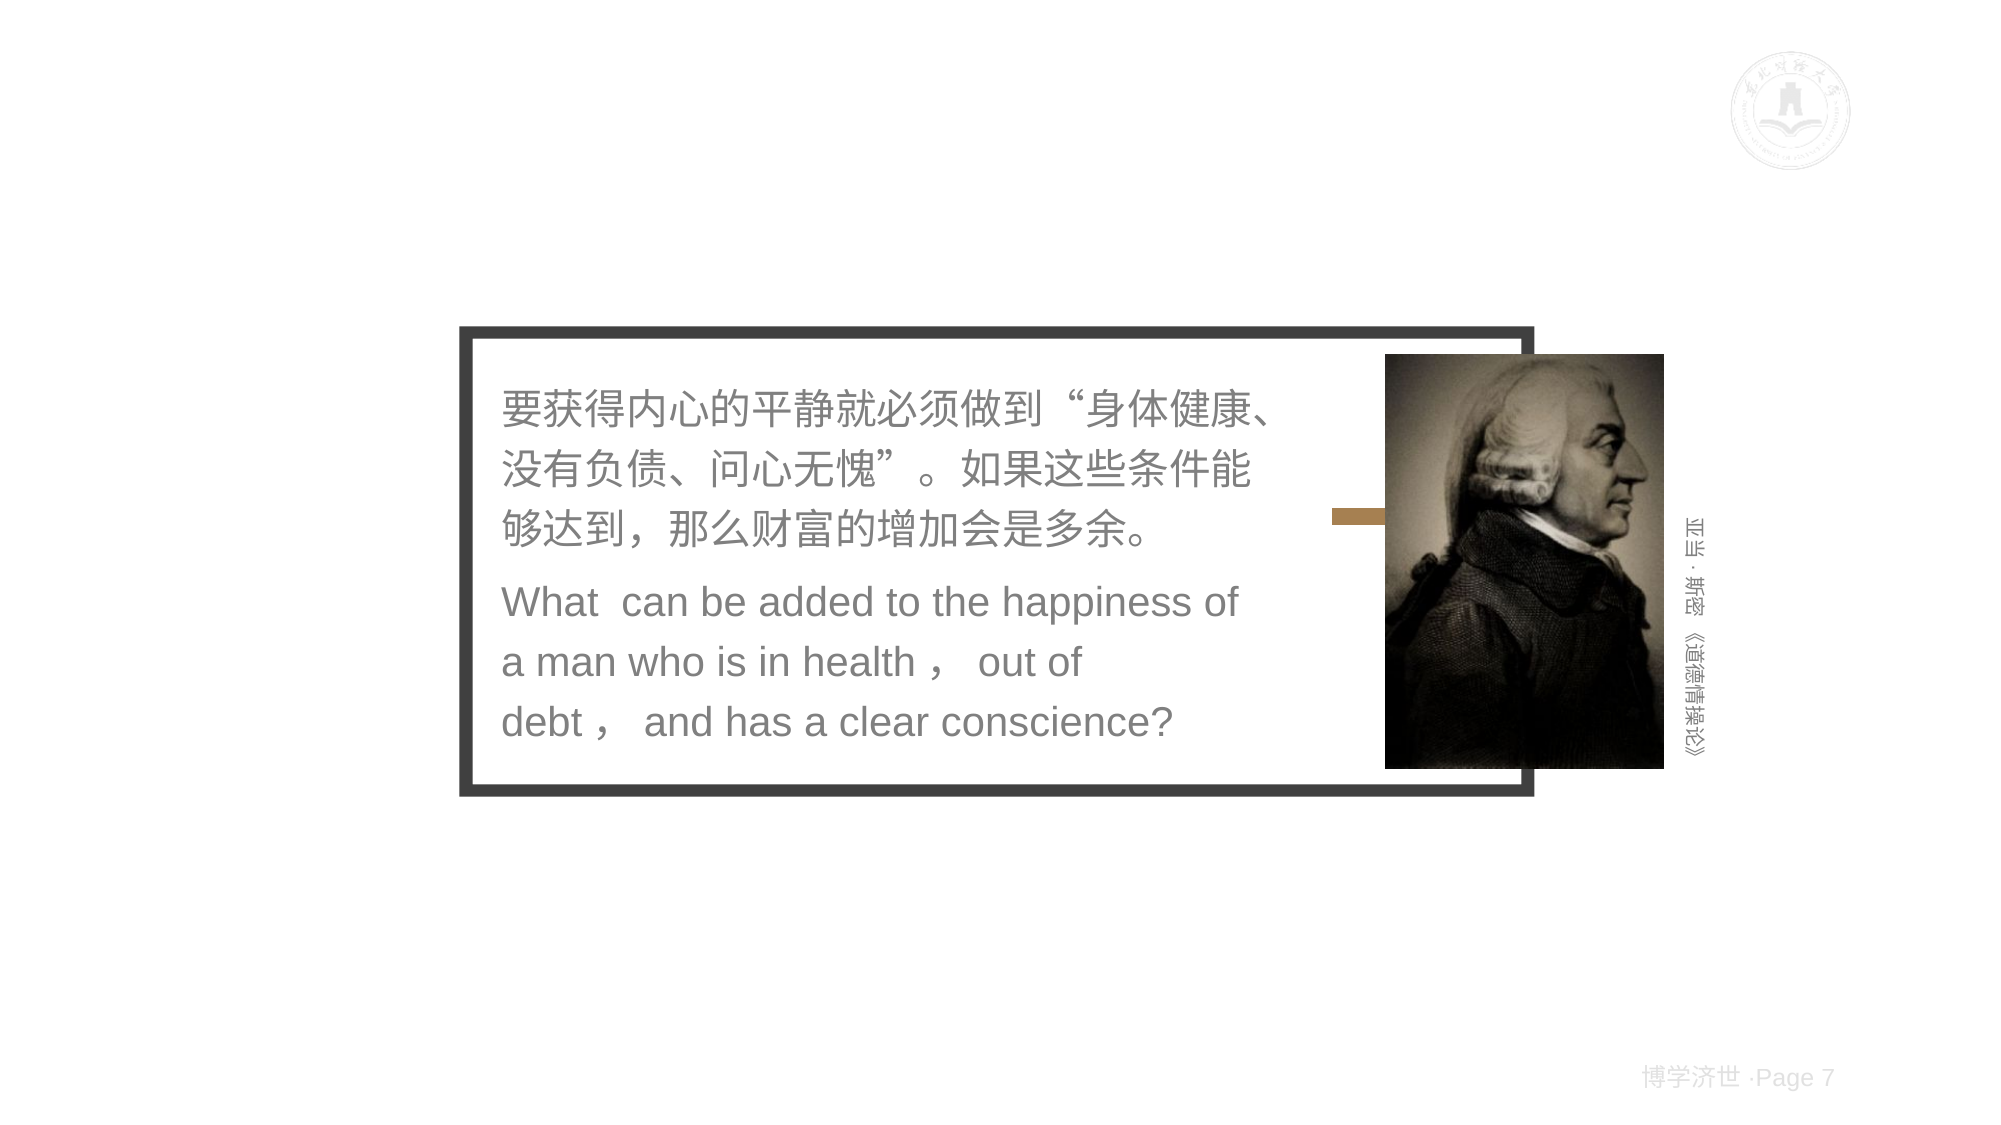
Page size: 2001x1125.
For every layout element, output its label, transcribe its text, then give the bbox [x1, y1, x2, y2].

list 要获得内心的平静就必须做到“身体健康、没有负债、问心无愧”。如果这些条件能够达到，那么财富的增加会是多余。 What can be added to the happiness of a man who is in health，out of debt，and has a clear conscience? [486, 350, 1288, 775]
slide_number 博学济世·Page 7 [1412, 1047, 1851, 1107]
text_box 亚当·斯密 《道德情操论》 [1656, 353, 1740, 768]
picture [1384, 354, 1664, 769]
